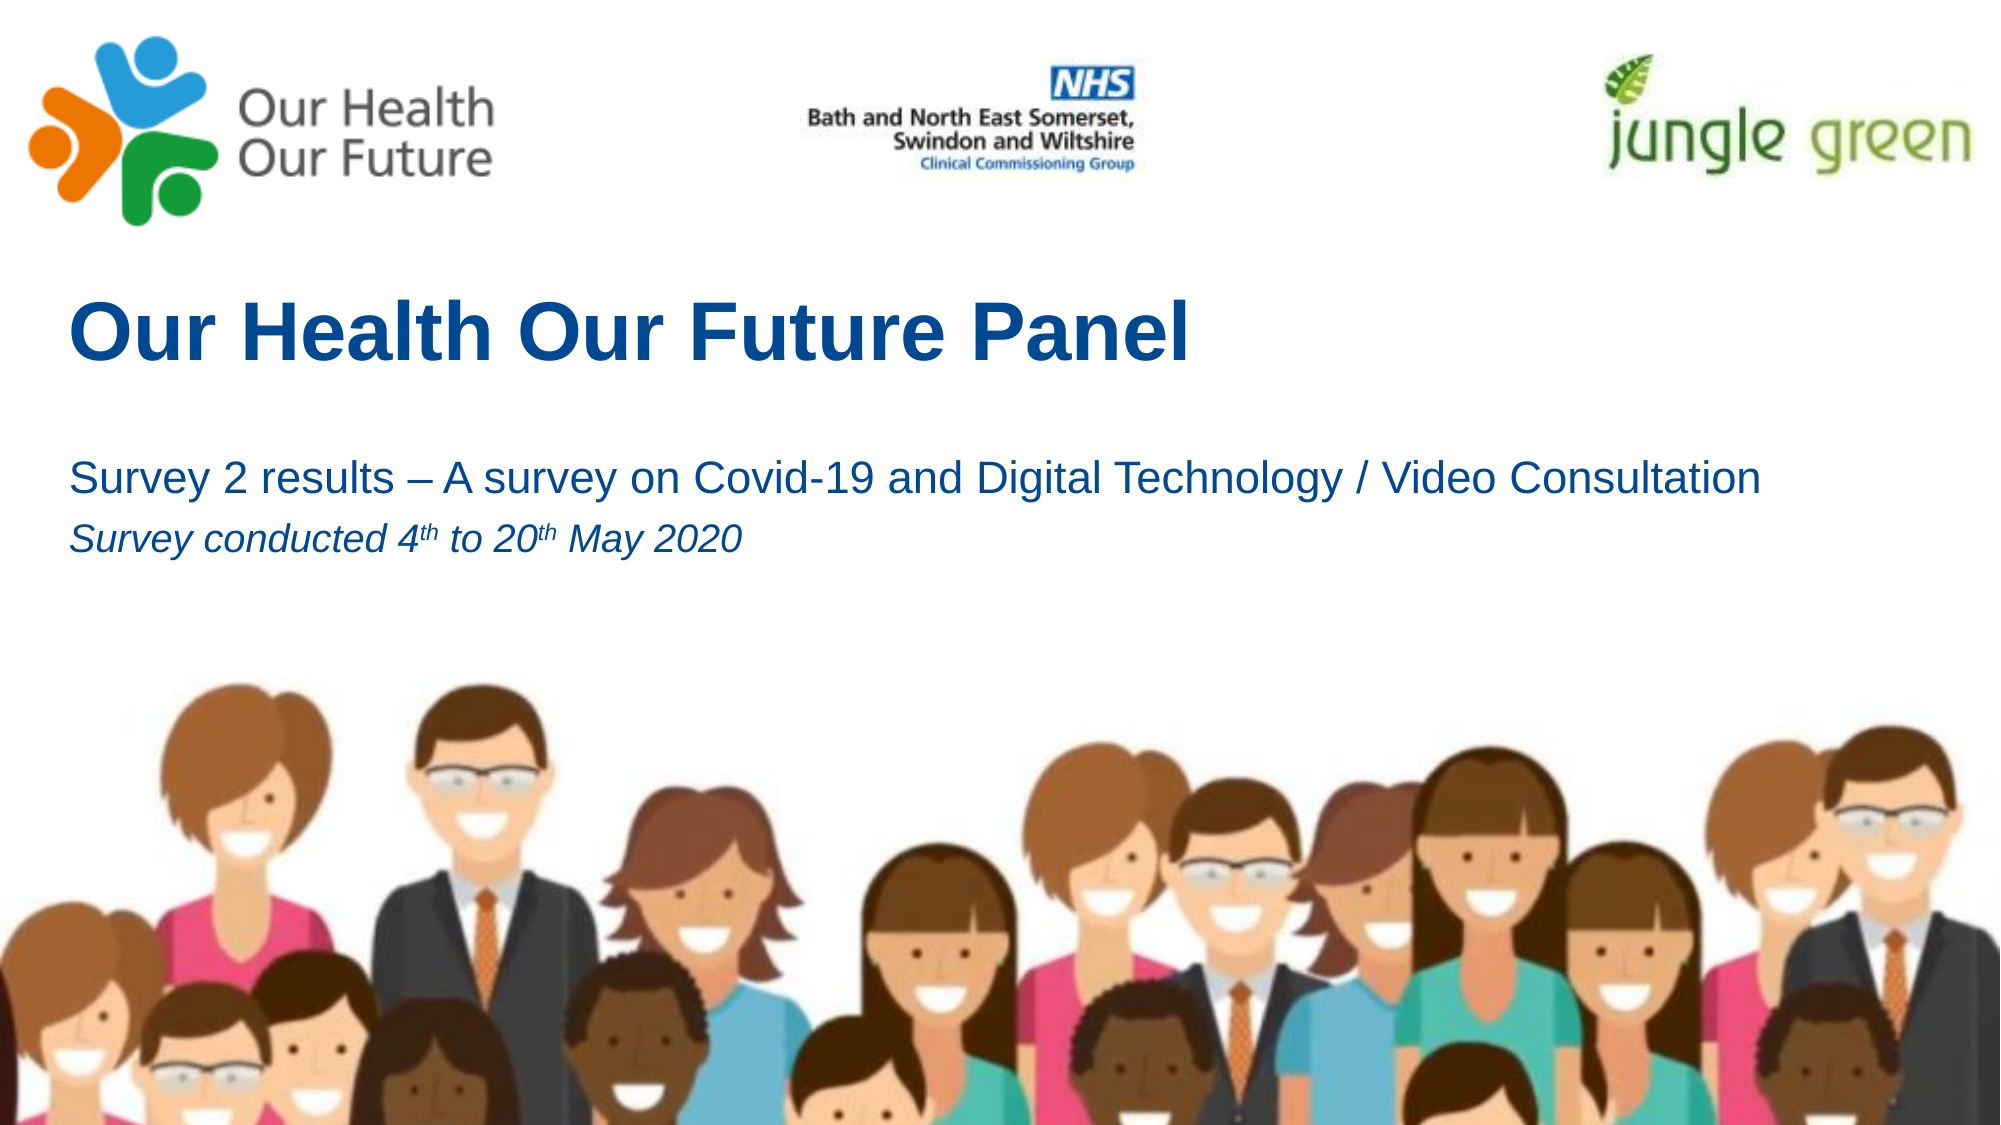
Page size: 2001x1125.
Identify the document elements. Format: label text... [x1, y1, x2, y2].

picture [0, 677, 2000, 1125]
picture [11, 21, 522, 242]
list Survey 2 results – A survey on Covid-19 and Digital Technology / Video Consultation Survey conducted 4th to 20th May 2020 [33, 447, 1937, 604]
picture [800, 28, 1175, 184]
picture [1603, 53, 1975, 178]
list Our Health Our Future Panel [33, 280, 1937, 447]
